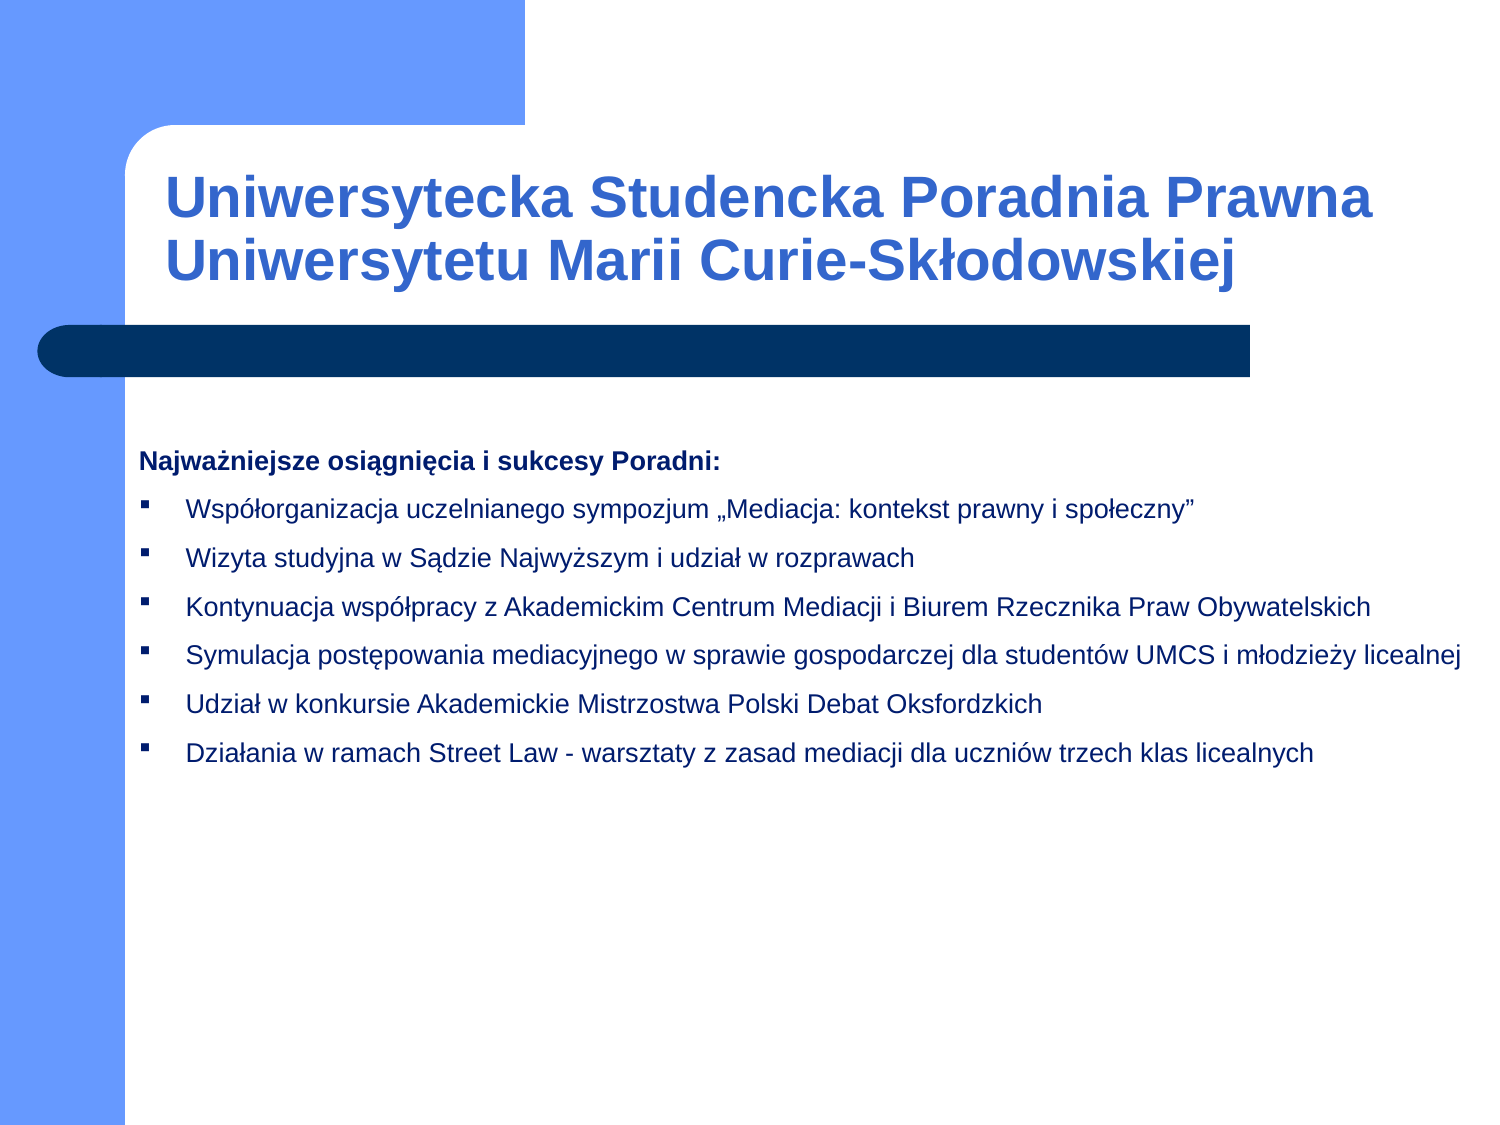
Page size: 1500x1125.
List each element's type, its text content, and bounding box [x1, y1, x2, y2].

title Uniwersytecka Studencka Poradnia Prawna Uniwersytetu Marii Curie-Skłodowskiej [149, 113, 1463, 302]
text_box Najważniejsze osiągnięcia i sukcesy Poradni: Współorganizacja uczelnianego sympozjum „Mediacja: kontekst prawny i społeczny” Wizyta studyjna w Sądzie Najwyższym i udział w rozprawach Kontynuacja współpracy z Akademickim Centrum Mediacji i Biurem Rzecznika Praw Obywatelskich Symulacja postępowania mediacyjnego w sprawie gospodarczej dla studentów UMCS i młodzieży licealnej Udział w konkursie Akademickie Mistrzostwa Polski Debat Oksfordzkich Działania w ramach Street Law - warsztaty z zasad mediacji dla uczniów trzech klas licealnych [123, 419, 1500, 922]
